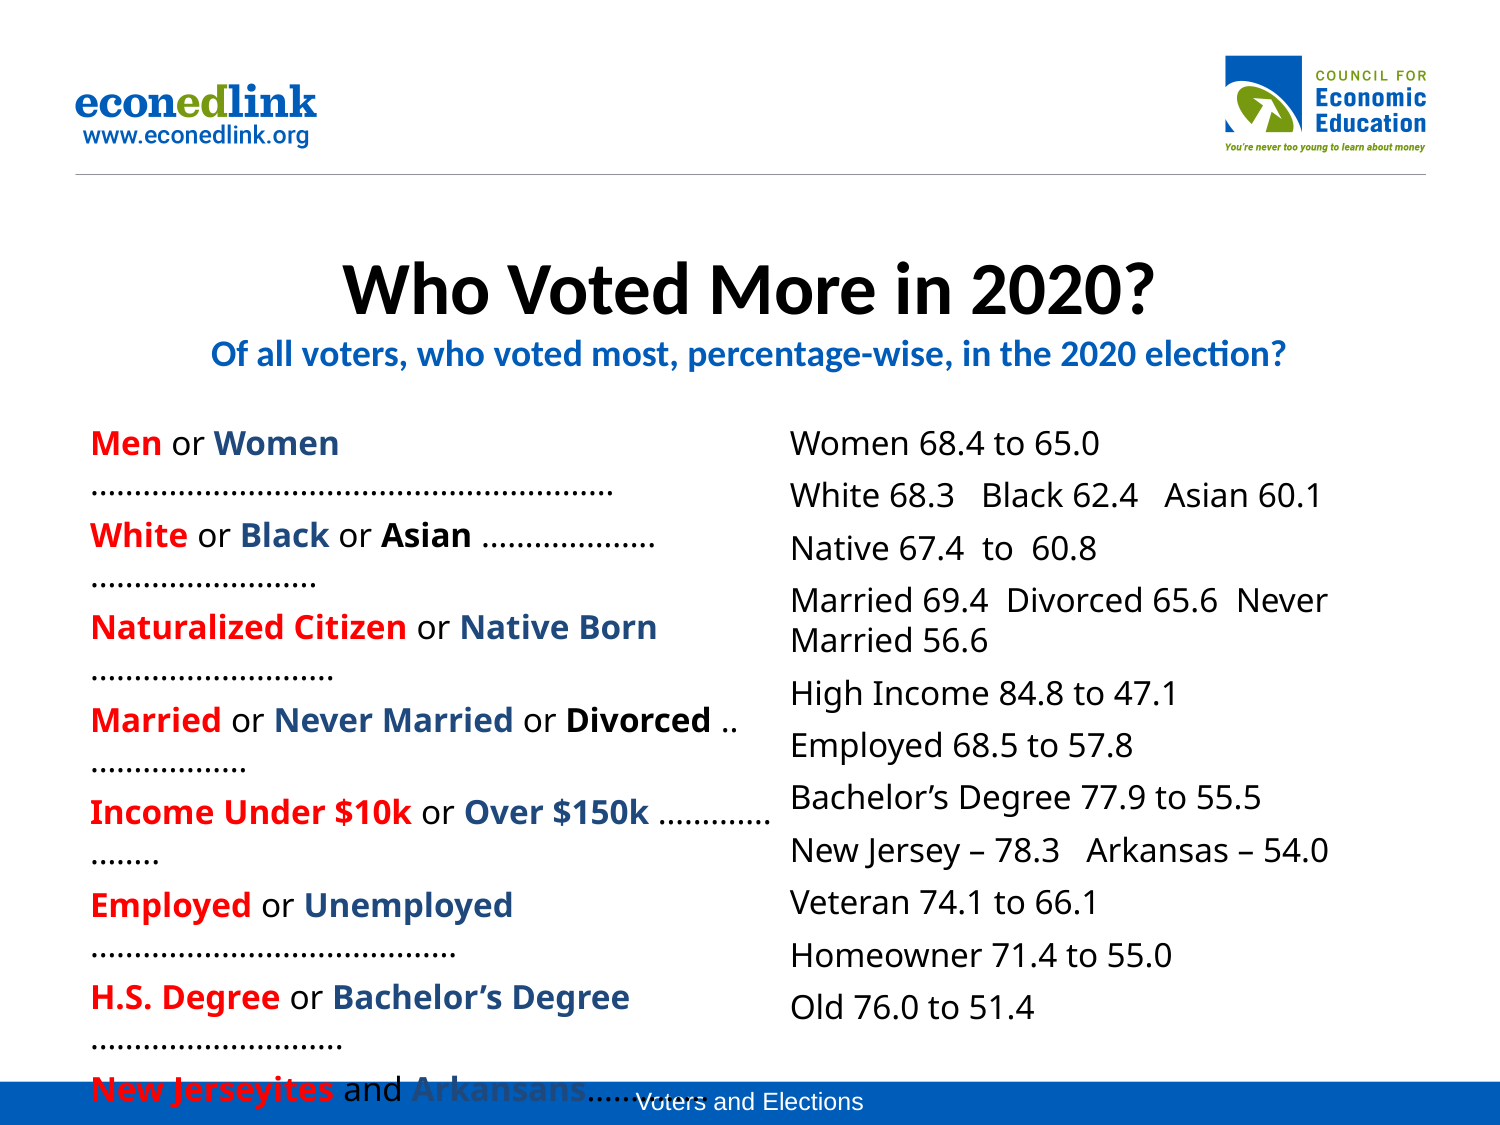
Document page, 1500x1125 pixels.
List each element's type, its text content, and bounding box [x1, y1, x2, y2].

text_box Women 68.4 to 65.0 White 68.3 Black 62.4 Asian 60.1 Native 67.4 to 60.8 Married 69.4 Divorced 65.6 Never Married 56.6 High Income 84.8 to 47.1 Employed 68.5 to 57.8 Bachelor’s Degree 77.9 to 55.5 New Jersey – 78.3 Arkansas – 54.0 Veteran 74.1 to 66.1 Homeowner 71.4 to 55.0 Old 76.0 to 51.4 [774, 414, 1475, 1125]
title Who Voted More in 2020? Of all voters, who voted most, percentage-wise, in the 2020 election? [74, 212, 1426, 401]
picture [0, 0, 1500, 1125]
list Men or Women …………………………………………………… White or Black or Asian ………………..…………………….. Naturalized Citizen or Native Born ………………………. Married or Never Married or Divorced ..……………… Income Under $10k or Over $150k ………….…….. Employed or Unemployed …………………………………… H.S. Degree or Bachelor’s Degree ……………………….. New Jerseyites and Arkansans…………..………………… Veteran or Non-Veteran ……………………………………… Renter or Homeowner ………………………………………… Young (18-24) or Old (65-74) ………………………………. [74, 414, 774, 1125]
